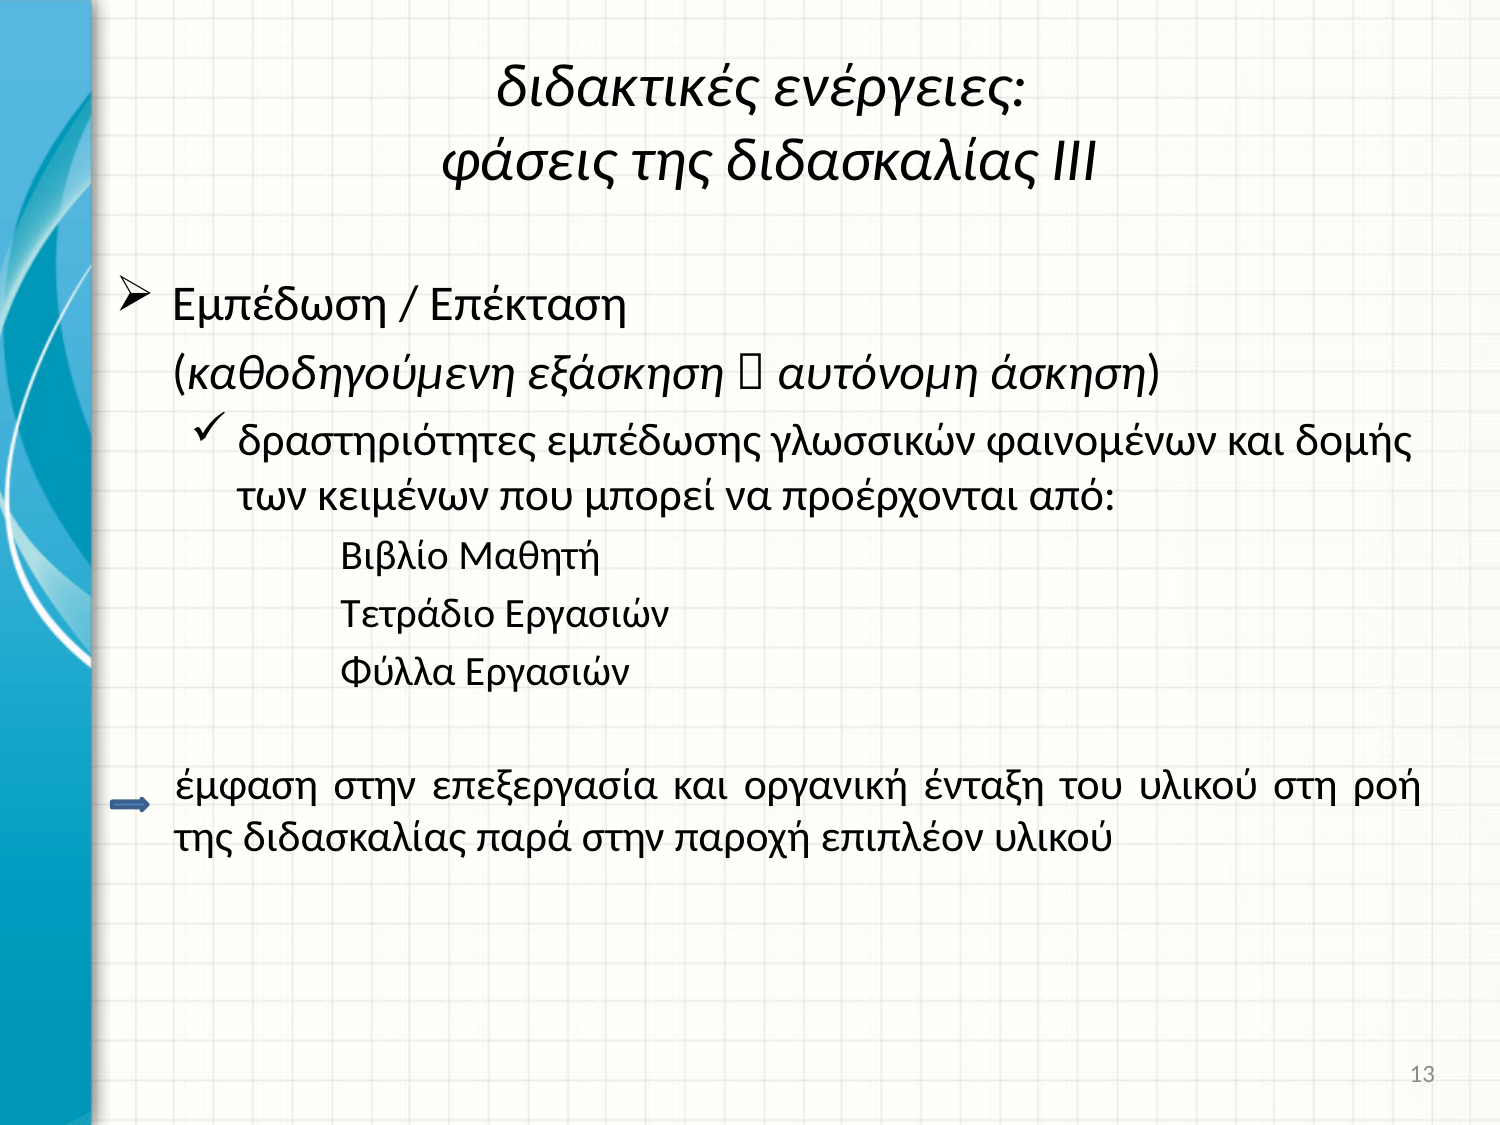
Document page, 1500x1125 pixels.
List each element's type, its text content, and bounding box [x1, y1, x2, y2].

title διδακτικές ενέργειες: φάσεις της διδασκαλίας ΙΙΙ [100, 37, 1438, 200]
slide_number 13 [1100, 1042, 1450, 1103]
picture [0, 0, 1500, 1125]
text_box [109, 796, 150, 813]
list Εμπέδωση / Επέκταση (καθοδηγούμενη εξάσκηση  αυτόνομη άσκηση) δραστηριότητες εμπέδωσης γλωσσικών φαινομένων και δομής των κειμένων που μπορεί να προέρχονται από: Βιβλίο Μαθητή Τετράδιο Εργασιών Φύλλα Εργασιών έμφαση στην επεξεργασία και οργανική ένταξη του υλικού στη ροή της διδασκαλίας παρά στην παροχή επιπλέον υλικού [100, 262, 1438, 1000]
